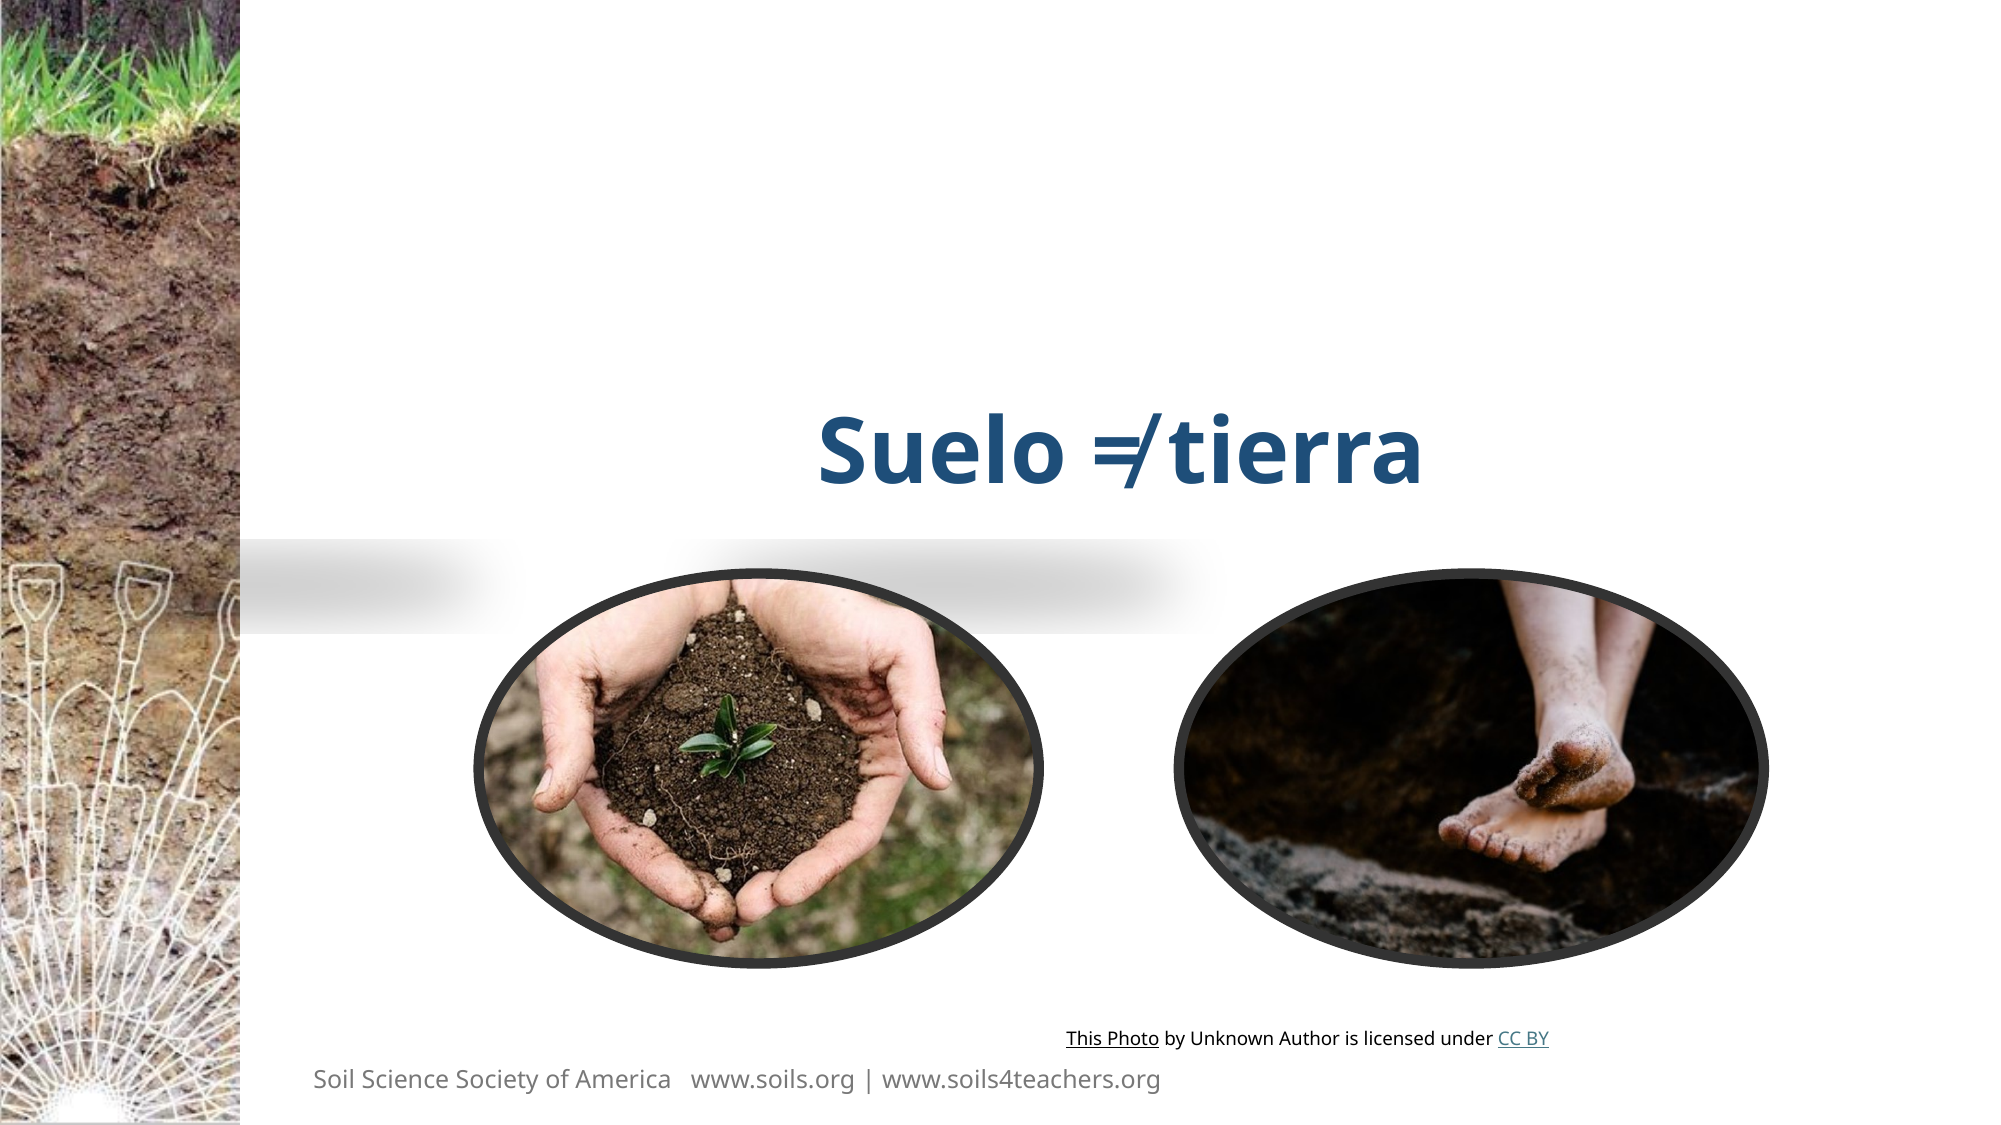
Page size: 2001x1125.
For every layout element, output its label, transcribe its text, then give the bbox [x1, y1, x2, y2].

picture [0, 0, 240, 1125]
slide_number Soil Science Society of America www.soils.org | www.soils4teachers.org [298, 1053, 1297, 1104]
picture [478, 572, 1040, 964]
picture [1178, 572, 1765, 964]
text_box This Photo by Unknown Author is licensed under CC BY [1051, 1018, 1625, 1060]
title Suelo ≠ tierra [339, 264, 1905, 643]
